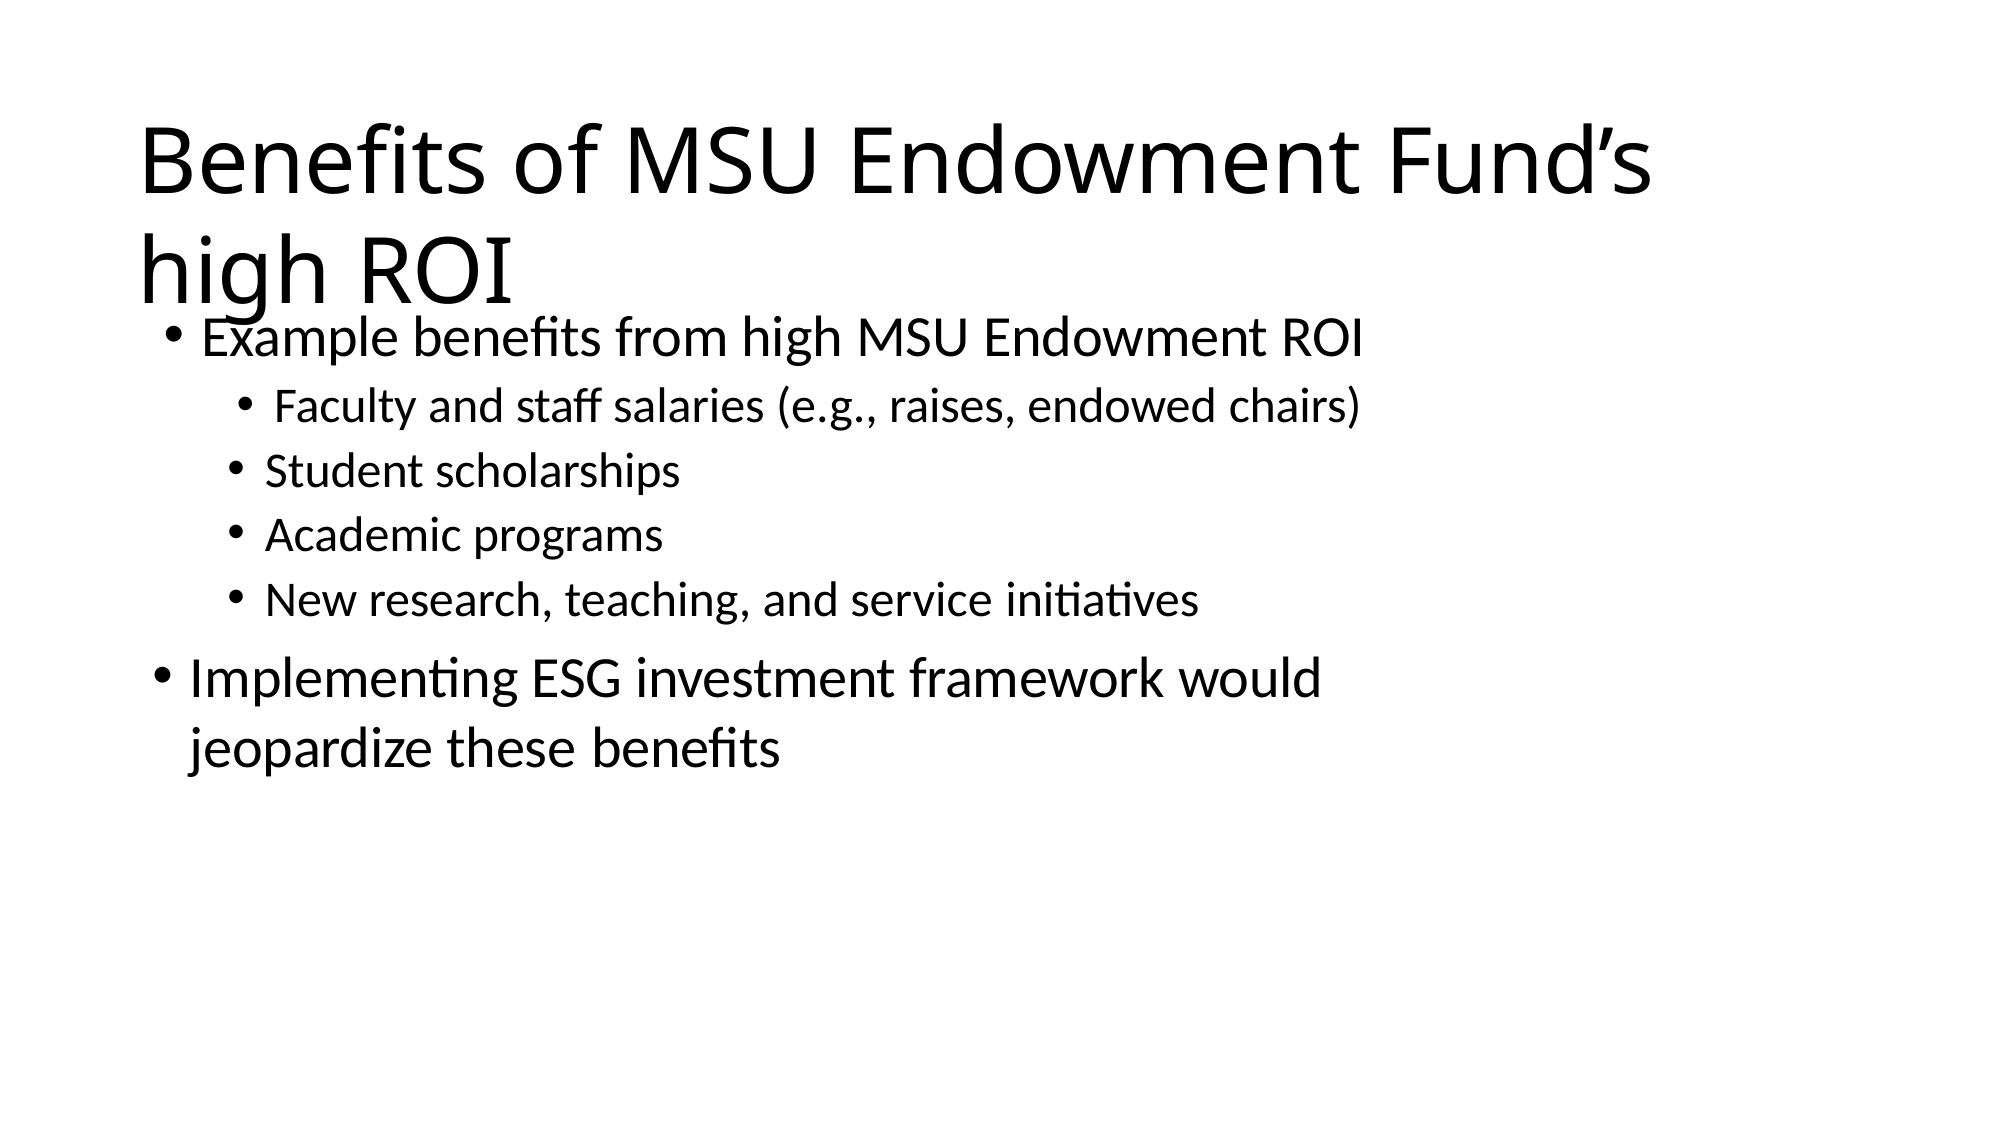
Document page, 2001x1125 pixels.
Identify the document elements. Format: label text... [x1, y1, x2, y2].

text_box Example benefits from high MSU Endowment ROI Faculty and staff salaries (e.g., raises, endowed chairs) Student scholarships Academic programs New research, teaching, and service initiatives Implementing ESG investment framework would jeopardize these benefits [150, 290, 1946, 780]
title Benefits of MSU Endowment Fund’s high ROI [135, 100, 1789, 323]
